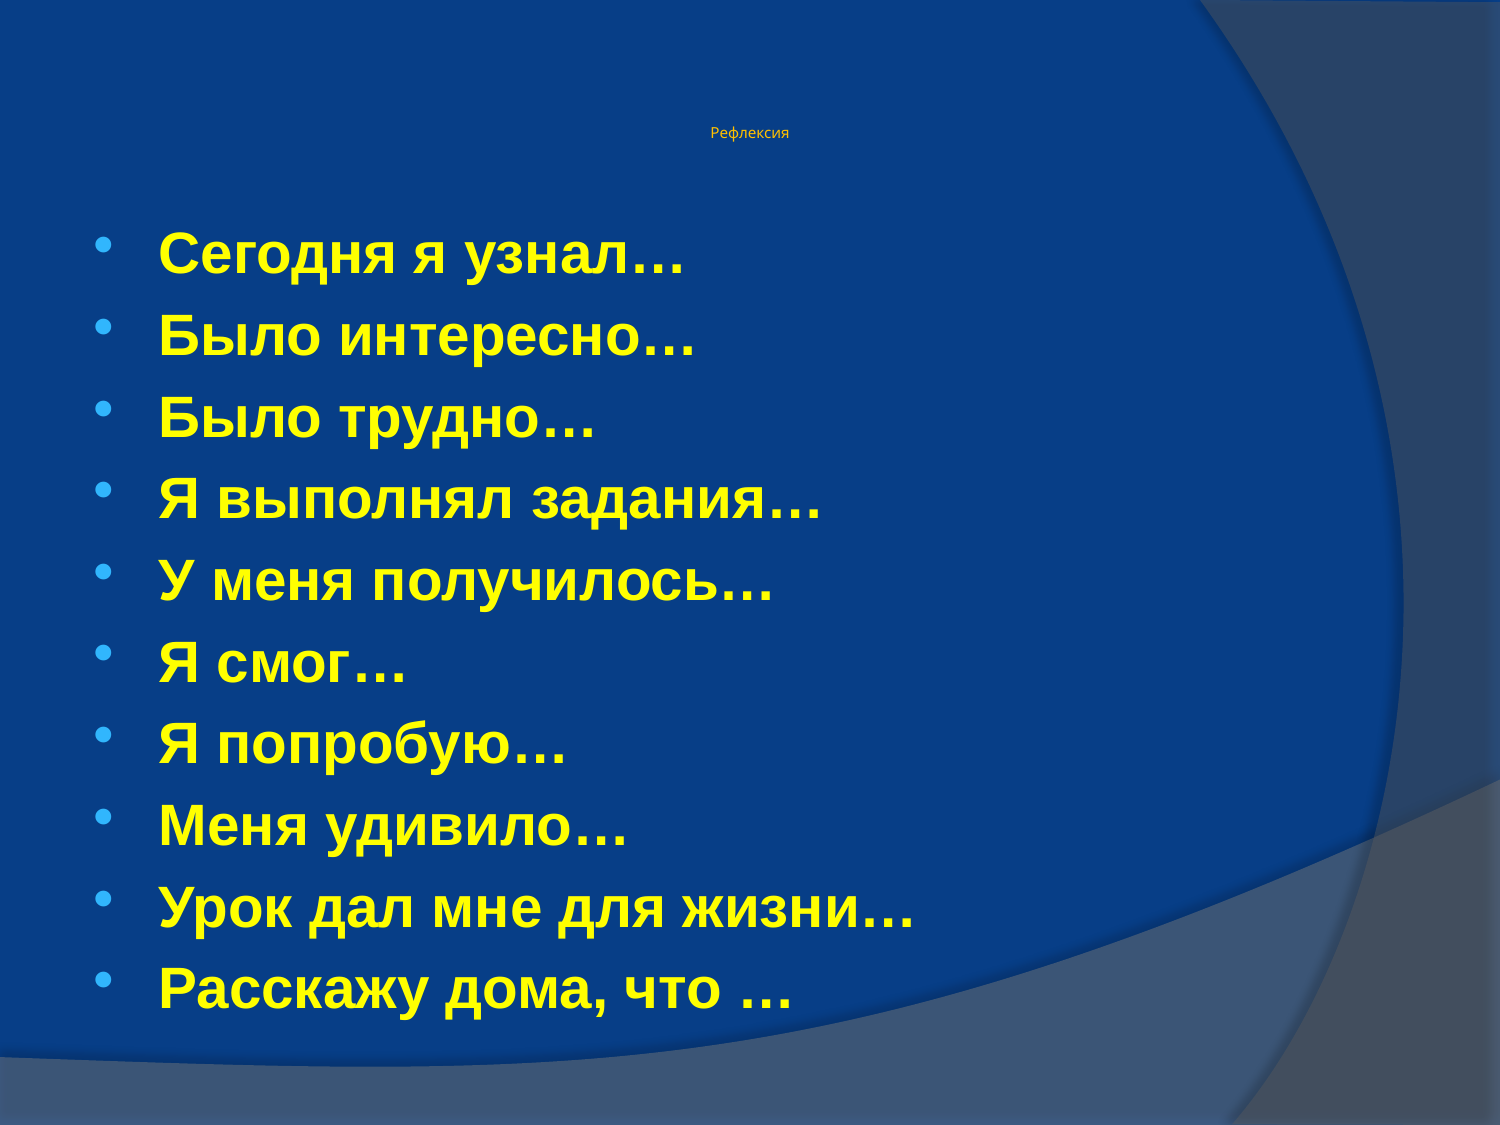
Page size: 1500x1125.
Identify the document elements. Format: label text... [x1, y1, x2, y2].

list Сегодня я узнал… Было интересно… Было трудно… Я выполнял задания… У меня получилось… Я смог… Я попробую… Меня удивило… Урок дал мне для жизни… Расскажу дома, что … [75, 208, 1425, 1038]
title Рефлексия [75, 115, 1425, 149]
